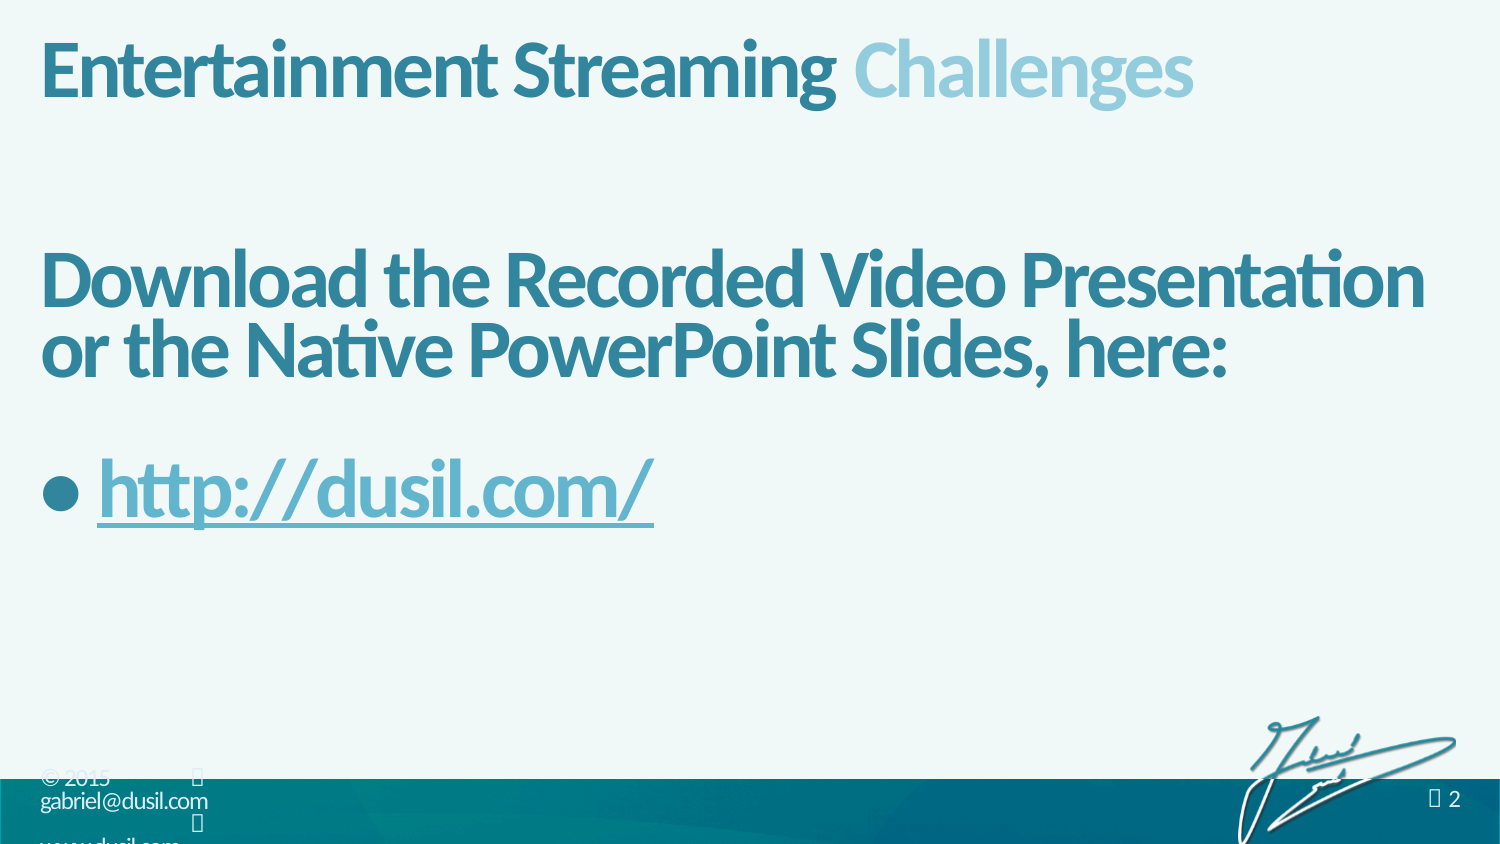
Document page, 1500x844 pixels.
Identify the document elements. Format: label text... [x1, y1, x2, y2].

picture [0, 779, 924, 844]
picture [1431, 790, 1438, 796]
title Entertainment Streaming Challenges Download the Recorded Video Presentation or the Native PowerPoint Slides, here: • http://dusil.com/ [40, 34, 1468, 116]
picture [194, 779, 201, 785]
picture [1233, 716, 1456, 844]
picture [96, 779, 107, 784]
